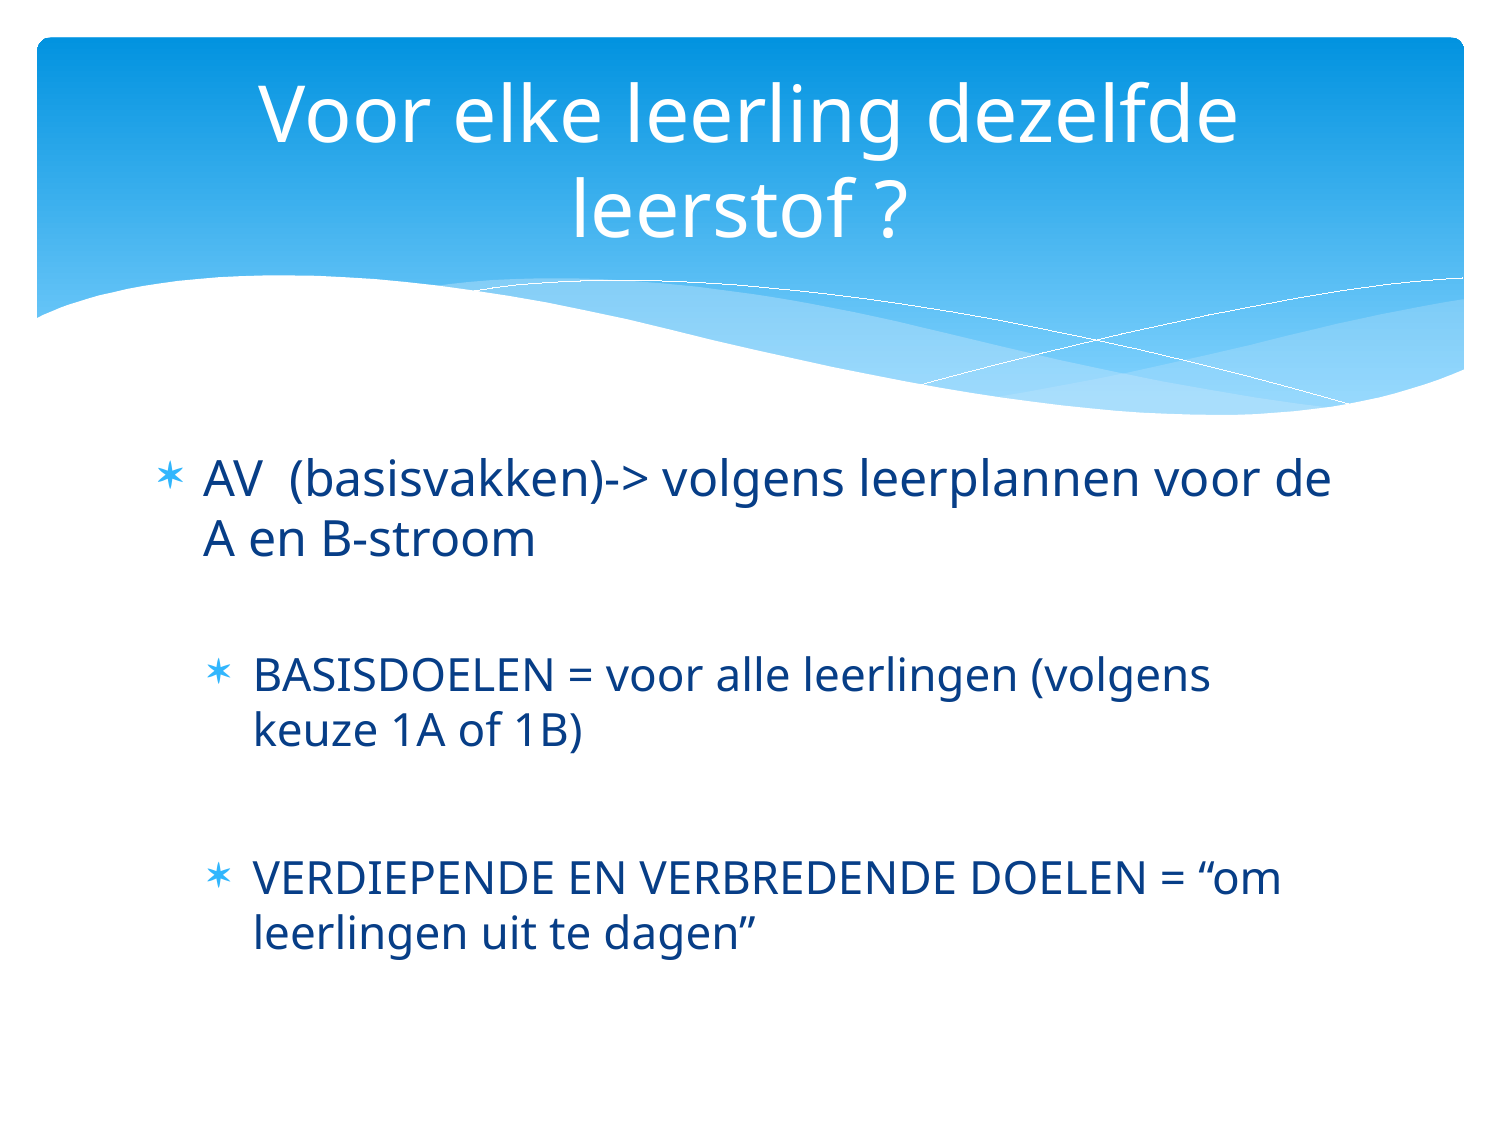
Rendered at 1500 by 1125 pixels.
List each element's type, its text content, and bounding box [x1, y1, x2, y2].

title Voor elke leerling dezelfde leerstof ? [75, 55, 1425, 261]
list AV (basisvakken)-> volgens leerplannen voor de A en B-stroom BASISDOELEN = voor alle leerlingen (volgens keuze 1A of 1B) VERDIEPENDE EN VERBREDENDE DOELEN = “om leerlingen uit te dagen” [143, 438, 1359, 1005]
